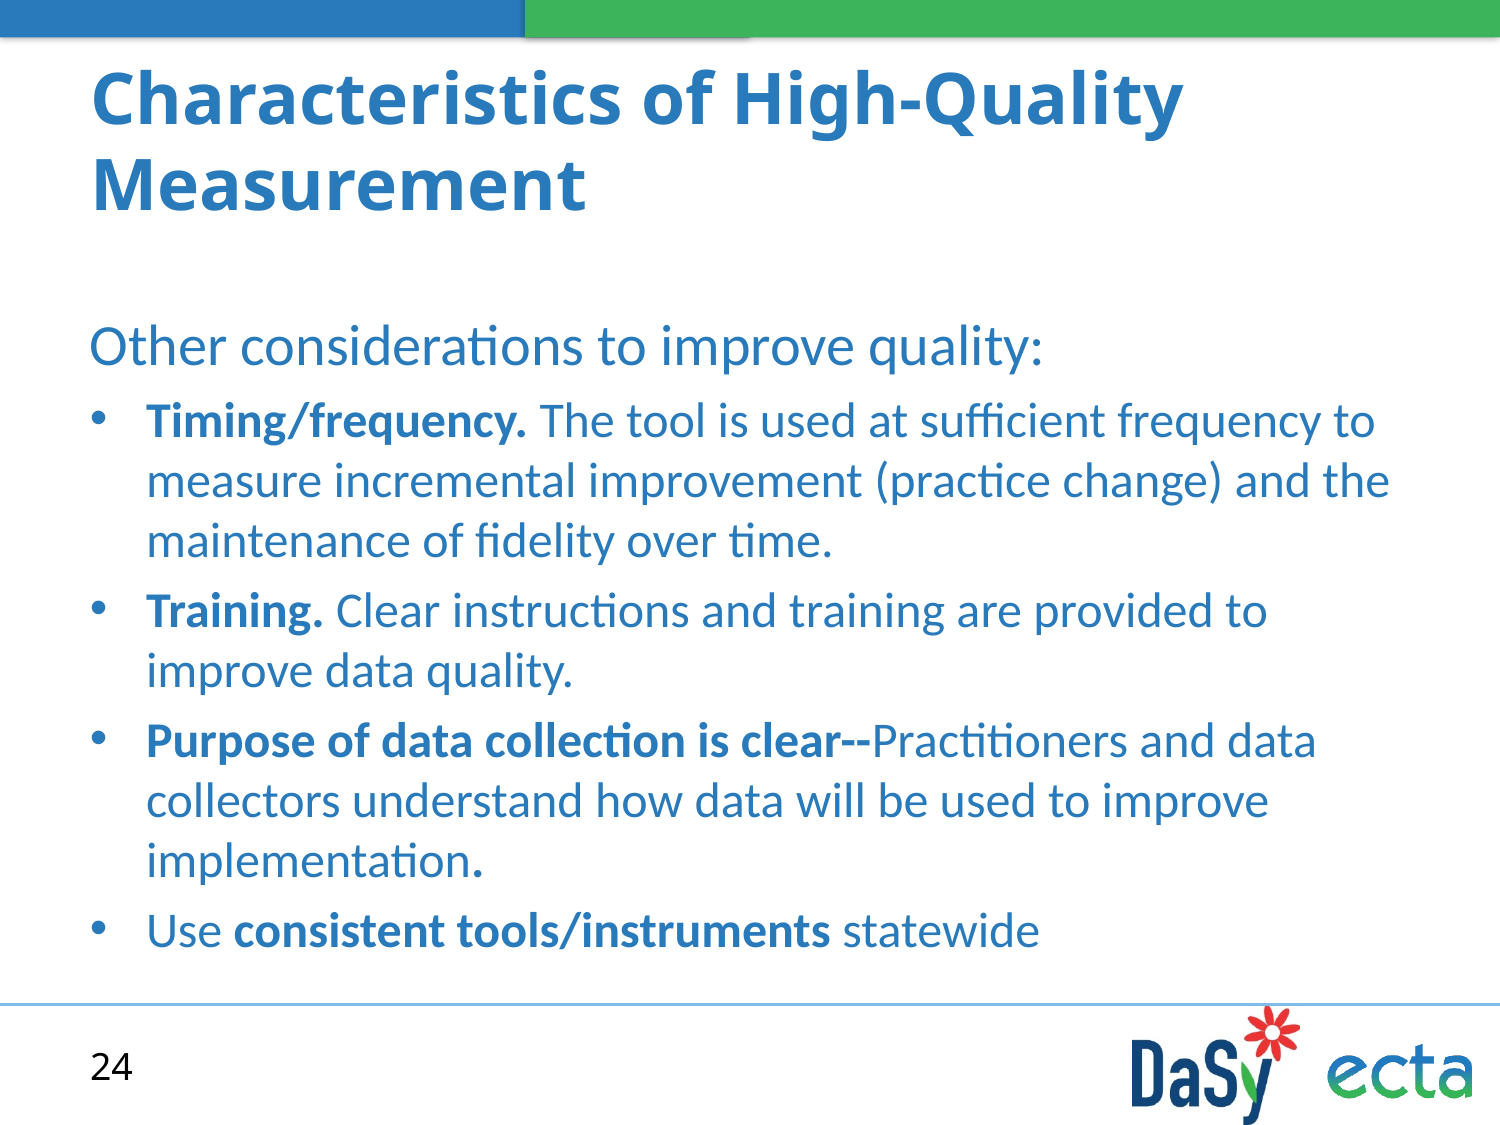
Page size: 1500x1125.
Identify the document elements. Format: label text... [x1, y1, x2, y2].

slide_number 24 [75, 1038, 425, 1098]
picture [1132, 1006, 1300, 1125]
title Characteristics of High-Quality Measurement [74, 44, 1426, 234]
picture [1312, 1037, 1487, 1105]
list Other considerations to improve quality: Timing/frequency. The tool is used at sufficient frequency to measure incremental improvement (practice change) and the maintenance of fidelity over time. Training. Clear instructions and training are provided to improve data quality. Purpose of data collection is clear--Practitioners and data collectors understand how data will be used to improve implementation. Use consistent tools/instruments statewide [75, 299, 1425, 963]
